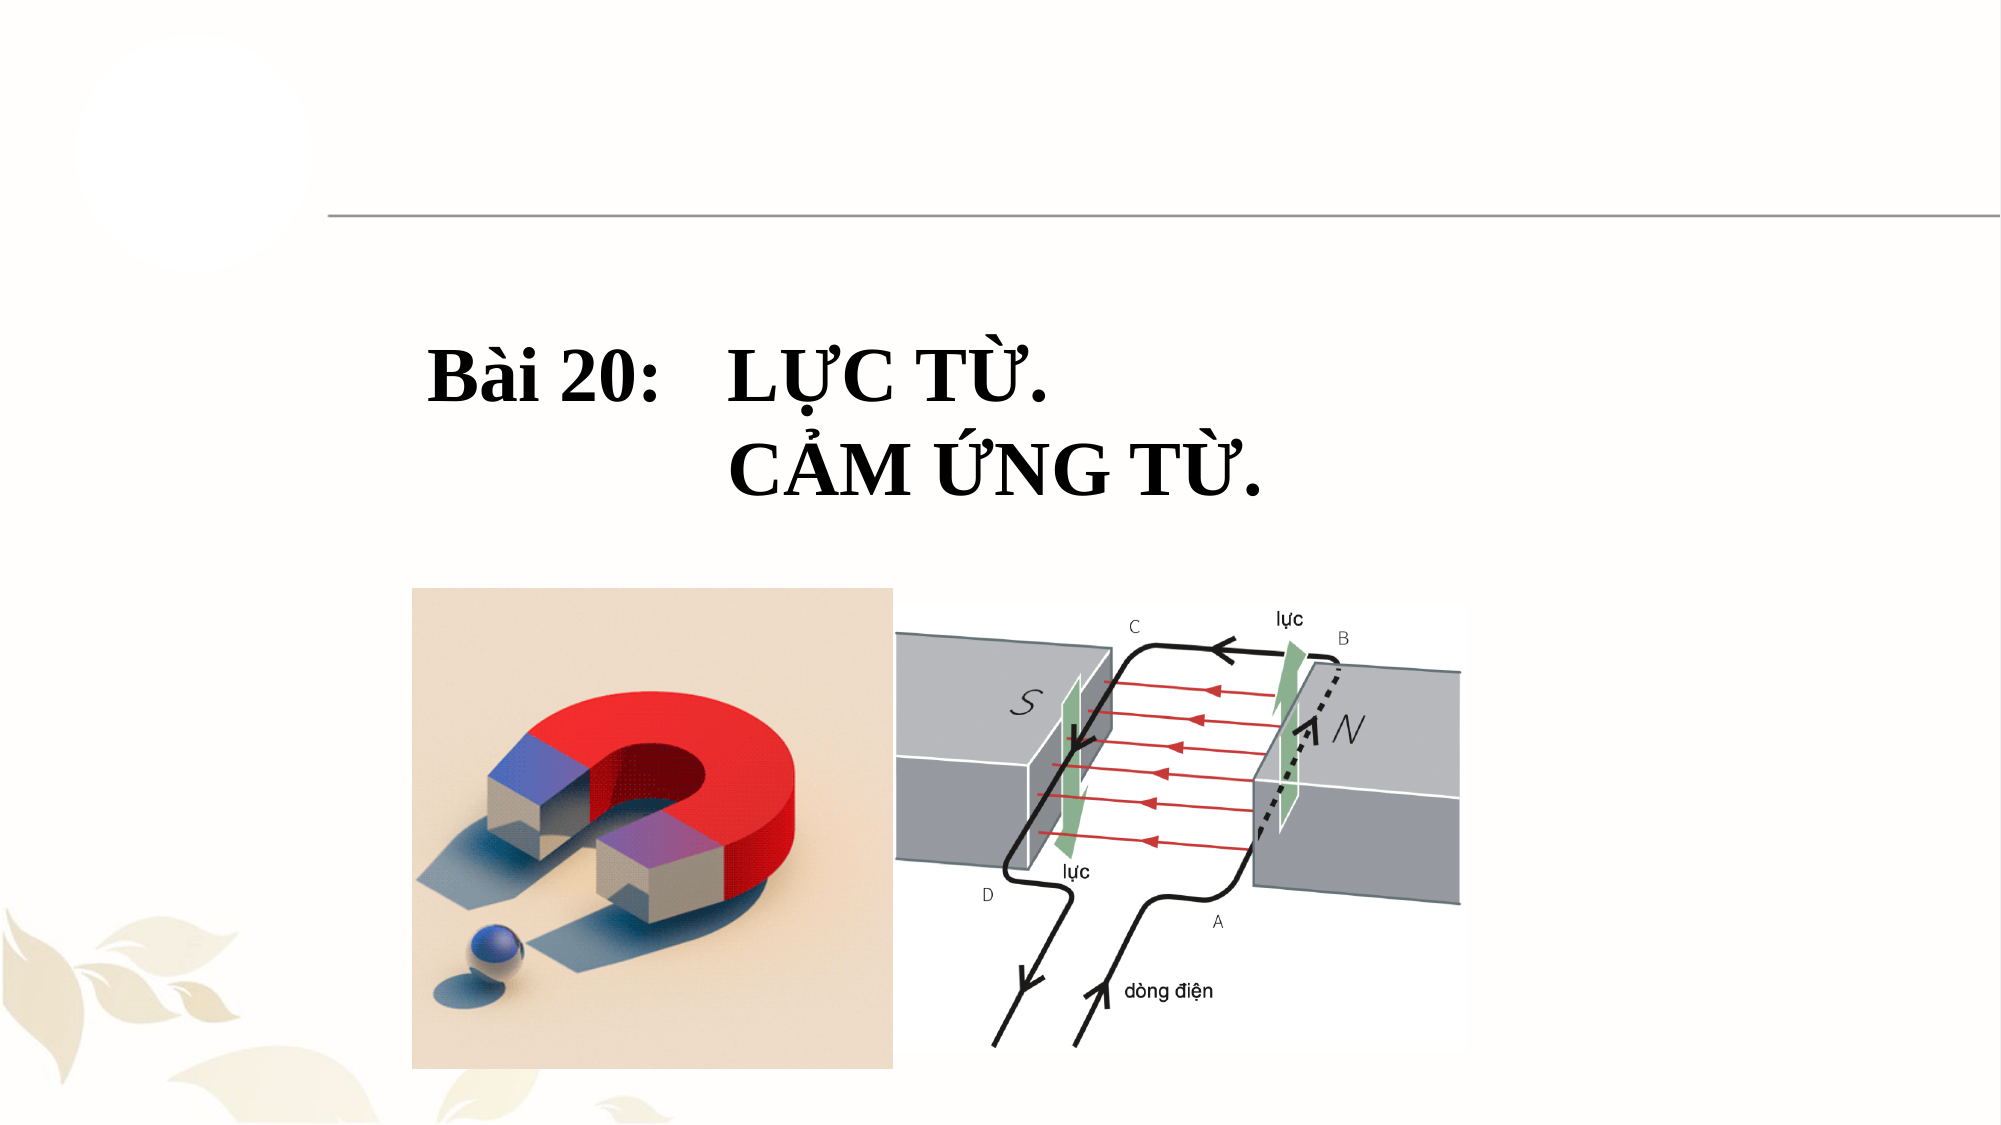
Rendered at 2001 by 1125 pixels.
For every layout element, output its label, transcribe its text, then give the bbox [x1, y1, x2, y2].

text_box Bài 20: LỰC TỪ. CẢM ỨNG TỪ. [412, 316, 1384, 518]
picture [0, 0, 2001, 1125]
